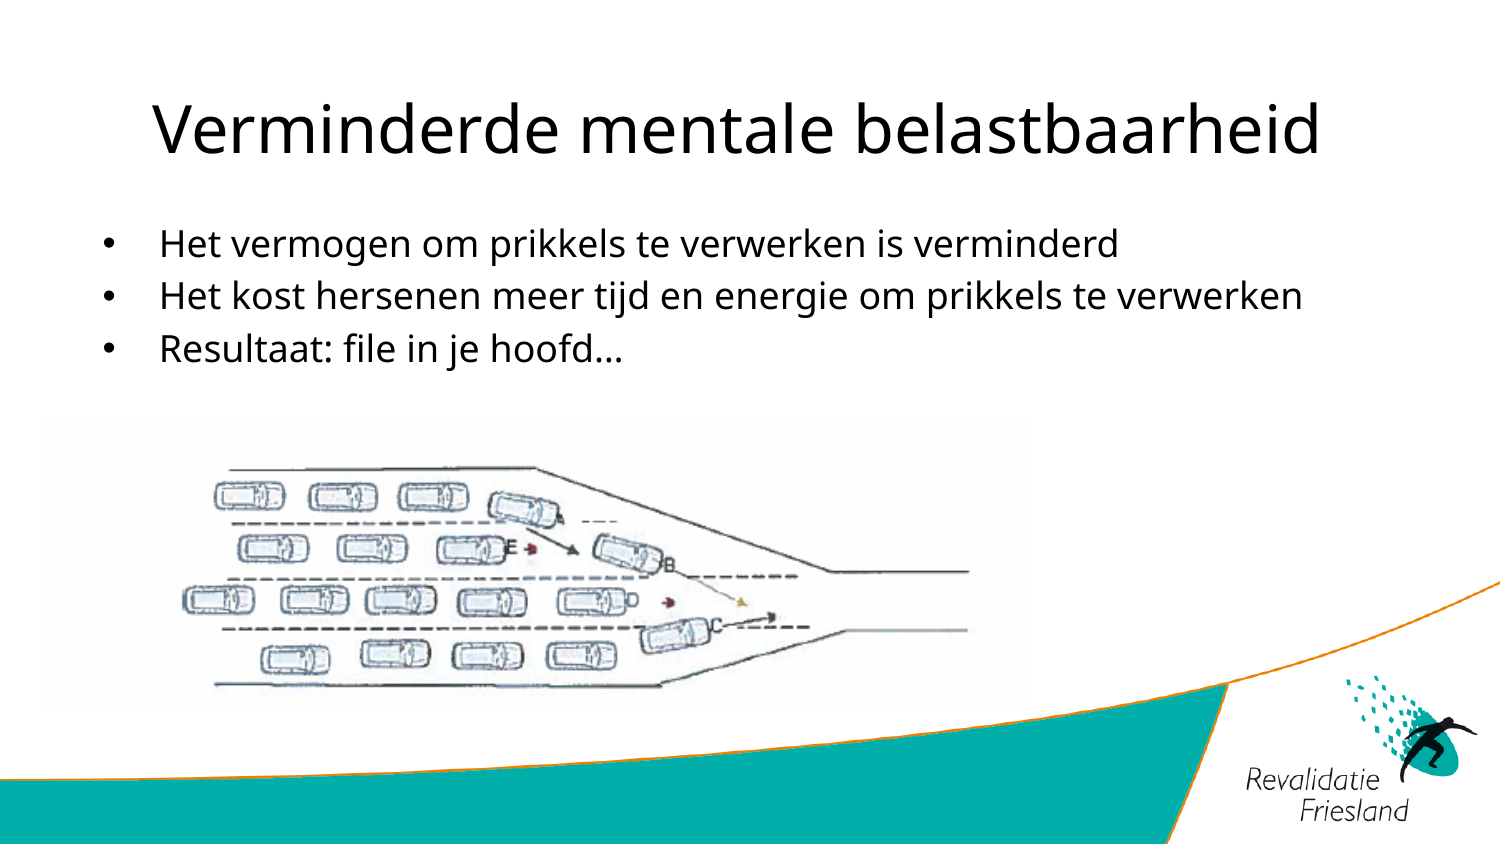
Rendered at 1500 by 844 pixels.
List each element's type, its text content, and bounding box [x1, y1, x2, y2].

title Verminderde mentale belastbaarheid [76, 32, 1400, 221]
picture [0, 0, 1500, 844]
list Het vermogen om prikkels te verwerken is verminderd Het kost hersenen meer tijd en energie om prikkels te verwerken Resultaat: file in je hoofd… [91, 161, 1386, 754]
